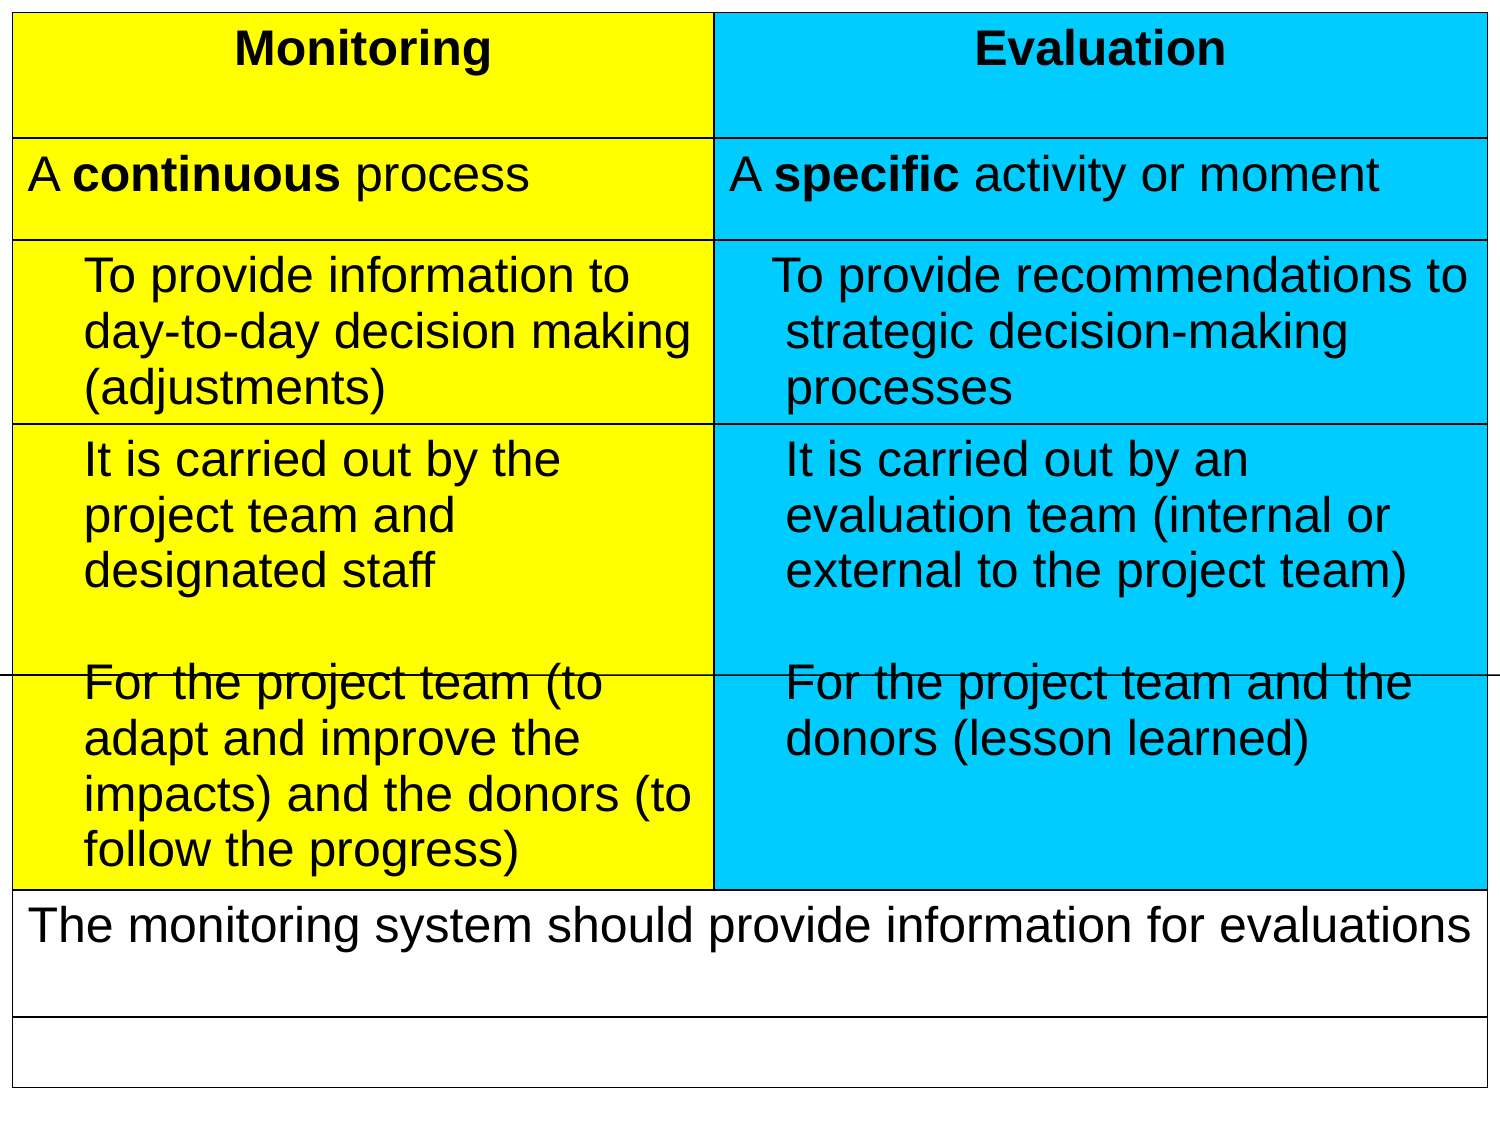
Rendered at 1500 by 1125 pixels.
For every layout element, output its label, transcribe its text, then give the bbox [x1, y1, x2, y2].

table_header Monitoring [13, 13, 713, 137]
table_cell A specific activity or moment [715, 139, 1487, 239]
table_cell It is carried out by an evaluation team (internal or external to the project team) For the project team and the donors (lesson learned) [715, 676, 1487, 889]
table_cell To provide information to day-to-day decision making (adjustments) [13, 241, 713, 423]
table_header Evaluation [715, 13, 1487, 137]
table_cell It is carried out by the project team and designated staff For the project team (to adapt and improve the impacts) and the donors (to follow the progress) [13, 676, 713, 889]
table_cell A continuous process [13, 139, 713, 239]
table_cell It is carried out by the project team and designated staff For the project team (to adapt and improve the impacts) and the donors (to follow the progress) [13, 425, 713, 675]
table_cell [13, 1018, 1487, 1087]
table_cell The monitoring system should provide information for evaluations [13, 891, 1487, 1016]
table_cell To provide recommendations to strategic decision-making processes [715, 241, 1487, 423]
table_cell It is carried out by an evaluation team (internal or external to the project team) For the project team and the donors (lesson learned) [715, 425, 1487, 675]
